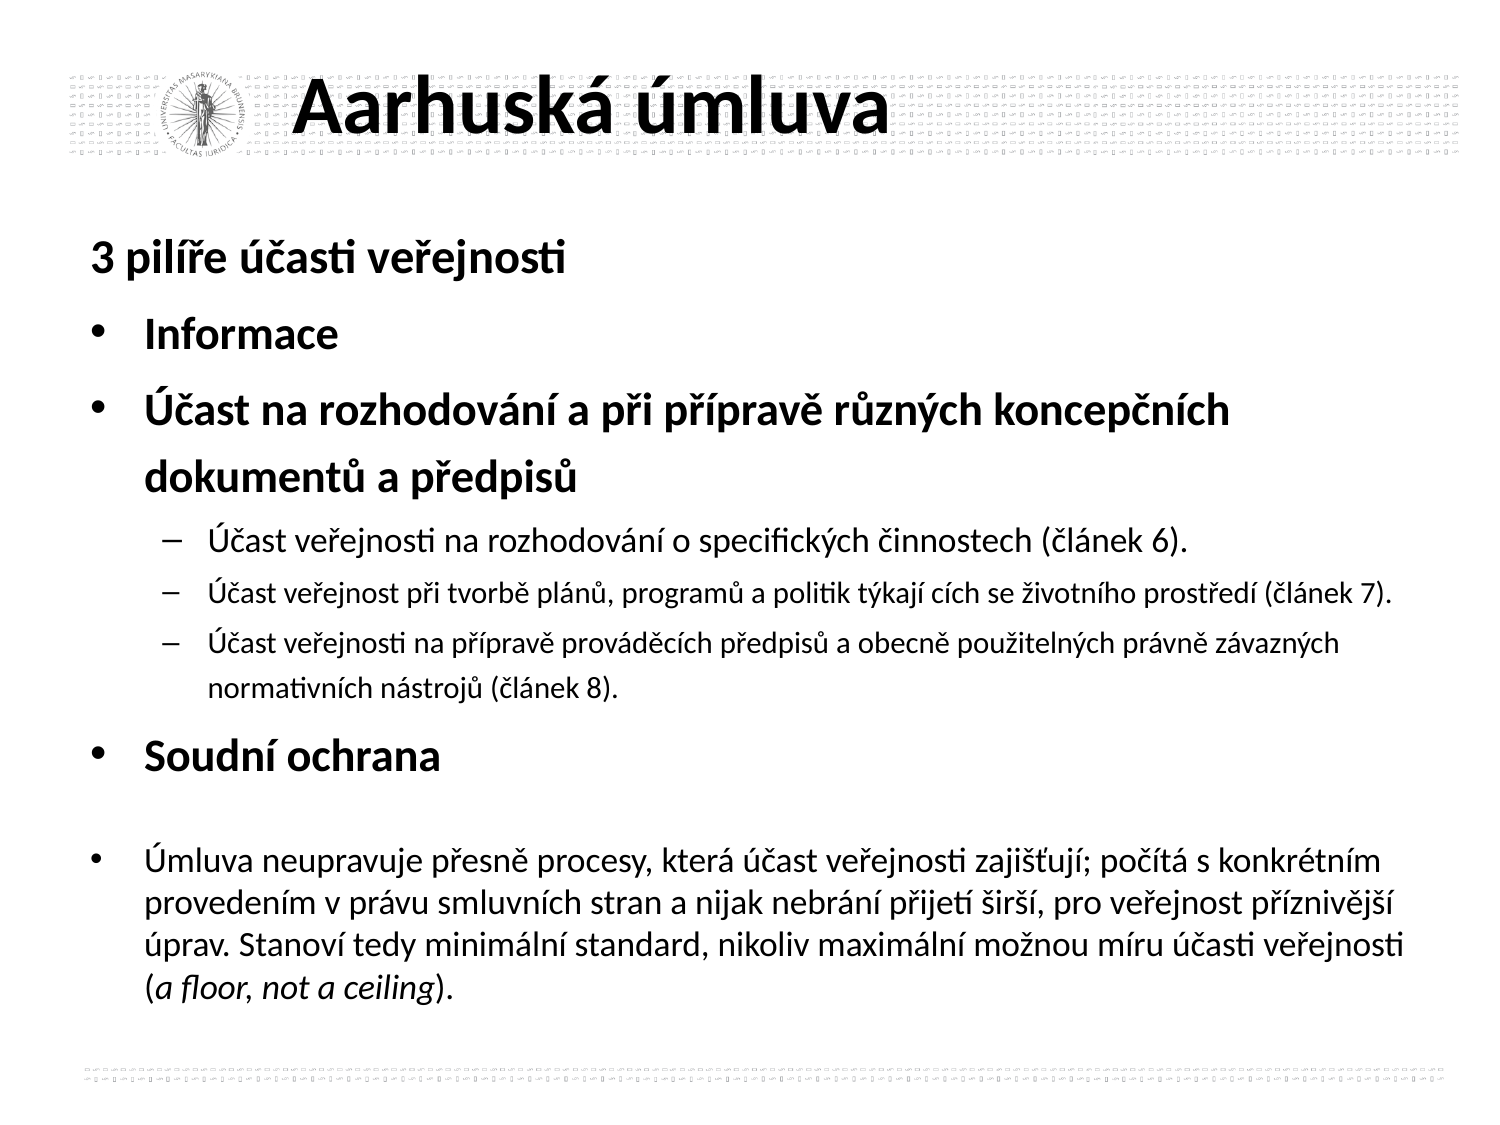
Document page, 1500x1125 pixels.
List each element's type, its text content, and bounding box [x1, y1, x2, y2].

list 3 pilíře účasti veřejnosti Informace Účast na rozhodování a při přípravě různých koncepčních dokumentů a předpisů Účast veřejnosti na rozhodování o specifických činnostech (článek 6). Účast veřejnost při tvorbě plánů, programů a politik týkají cích se životního prostředí (článek 7). Účast veřejnosti na přípravě prováděcích předpisů a obecně použitelných právně závazných normativních nástrojů (článek 8). Soudní ochrana Úmluva neupravuje přesně procesy, která účast veřejnosti zajišťují; počítá s konkrétním provedením v právu smluvních stran a nijak nebrání přijetí širší, pro veřejnost příznivější úprav. Stanoví tedy minimální standard, nikoliv maximální možnou míru účasti veřejnosti (a floor, not a ceiling). [75, 216, 1425, 1038]
picture [13, 1039, 1500, 1116]
picture [0, 42, 1500, 200]
